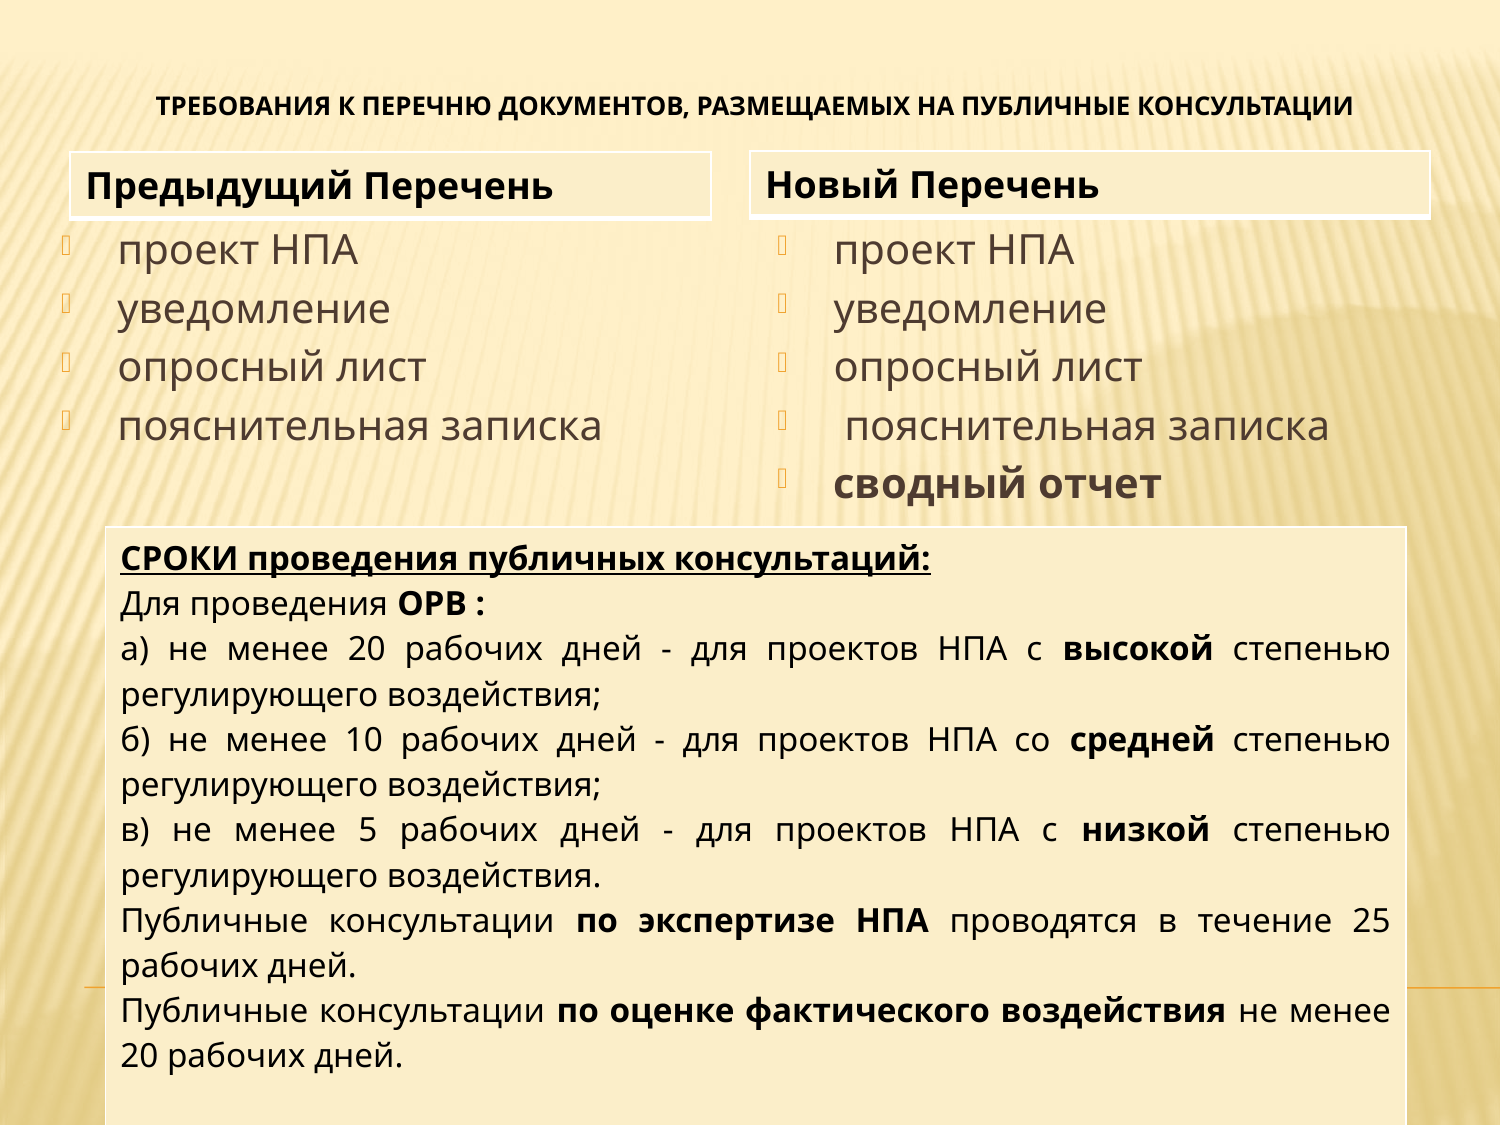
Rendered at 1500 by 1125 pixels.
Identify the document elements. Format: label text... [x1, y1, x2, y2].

table_header Новый Перечень [751, 152, 1429, 214]
table_header СРОКИ проведения публичных консультаций: Для проведения ОРВ : а) не менее 20 рабочих дней - для проектов НПА с высокой степенью регулирующего воздействия; б) не менее 10 рабочих дней - для проектов НПА со средней степенью регулирующего воздействия; в) не менее 5 рабочих дней - для проектов НПА с низкой степенью регулирующего воздействия. Публичные консультации по экспертизе НПА проводятся в течение 25 рабочих дней. Публичные консультации по оценке фактического воздействия не менее 20 рабочих дней. [106, 528, 1405, 1125]
list проект НПА уведомление опросный лист пояснительная записка сводный отчет [762, 215, 1467, 516]
list Требования к перечню документов, размещаемых на публичные консультации [117, 82, 1395, 153]
table_header Предыдущий Перечень [71, 153, 710, 216]
list проект НПА уведомление опросный лист пояснительная записка [46, 215, 750, 481]
